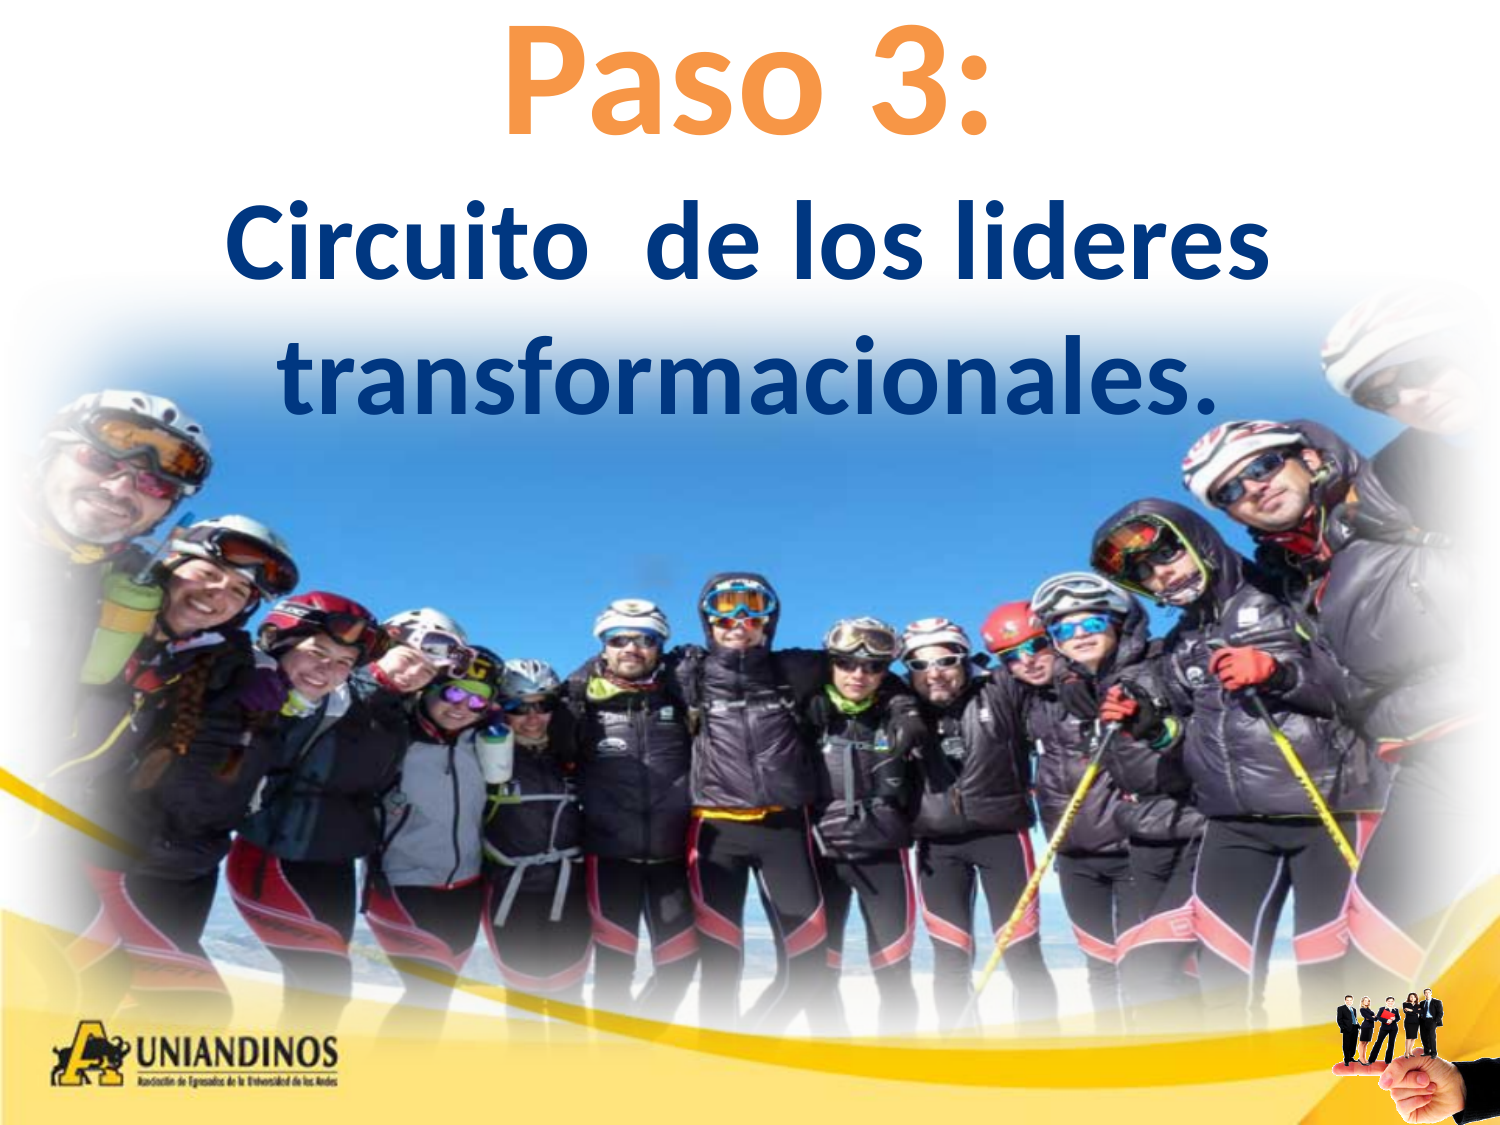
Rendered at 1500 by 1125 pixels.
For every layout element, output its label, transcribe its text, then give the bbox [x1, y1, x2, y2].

picture [0, 0, 1500, 1125]
title Paso 3: Circuito de los lideres transformacionales. [41, 0, 1459, 265]
